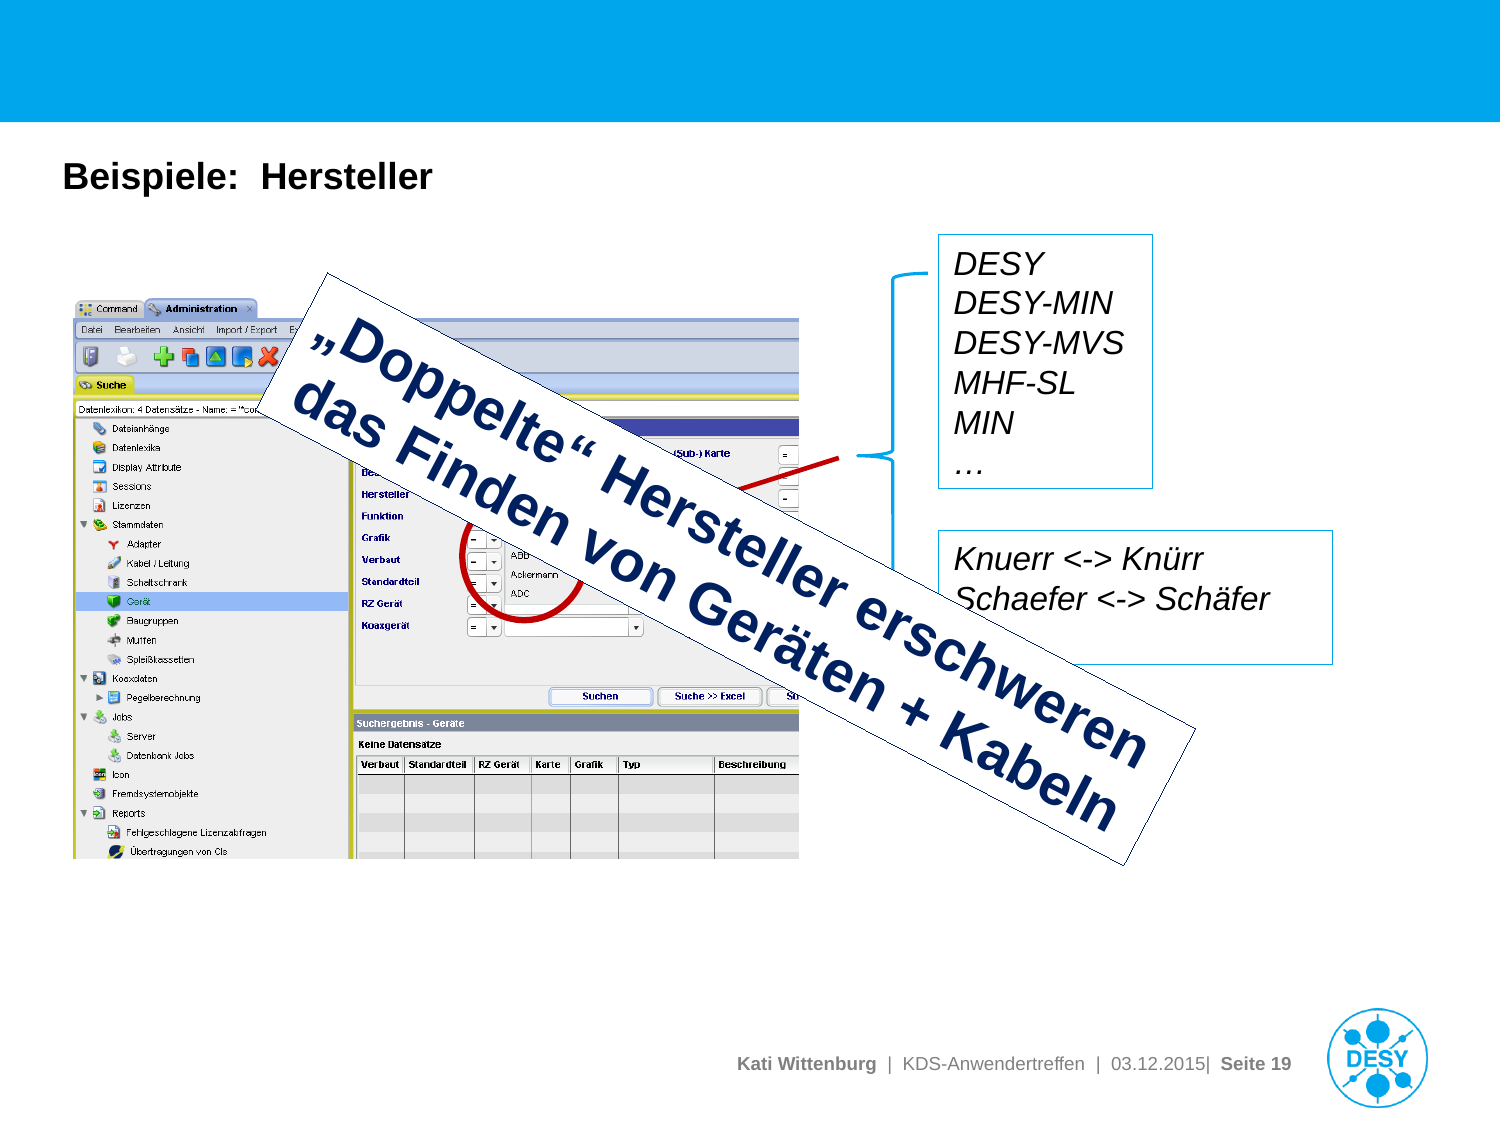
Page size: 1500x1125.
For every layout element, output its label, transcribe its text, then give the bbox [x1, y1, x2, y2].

text_box Beispiele: Hersteller [47, 144, 597, 205]
text_box DESY DESY-MIN DESY-MVS MHF-SL MIN … [938, 234, 1153, 489]
text_box [857, 273, 928, 587]
picture [1391, 1071, 1428, 1108]
text_box „Doppelte“ Hersteller erschweren das Finden von Geräten + Kabeln [314, 272, 374, 297]
text_box „Doppelte“ Hersteller erschweren das Finden von Geräten + Kabeln [804, 540, 1196, 866]
picture [1330, 1011, 1426, 1106]
picture [1327, 1008, 1368, 1049]
picture [1327, 1068, 1365, 1108]
text_box Knuerr <-> Knürr Schaefer <-> Schäfer … [938, 530, 1333, 665]
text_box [611, 457, 839, 531]
picture [1387, 1008, 1428, 1046]
picture [72, 298, 800, 860]
